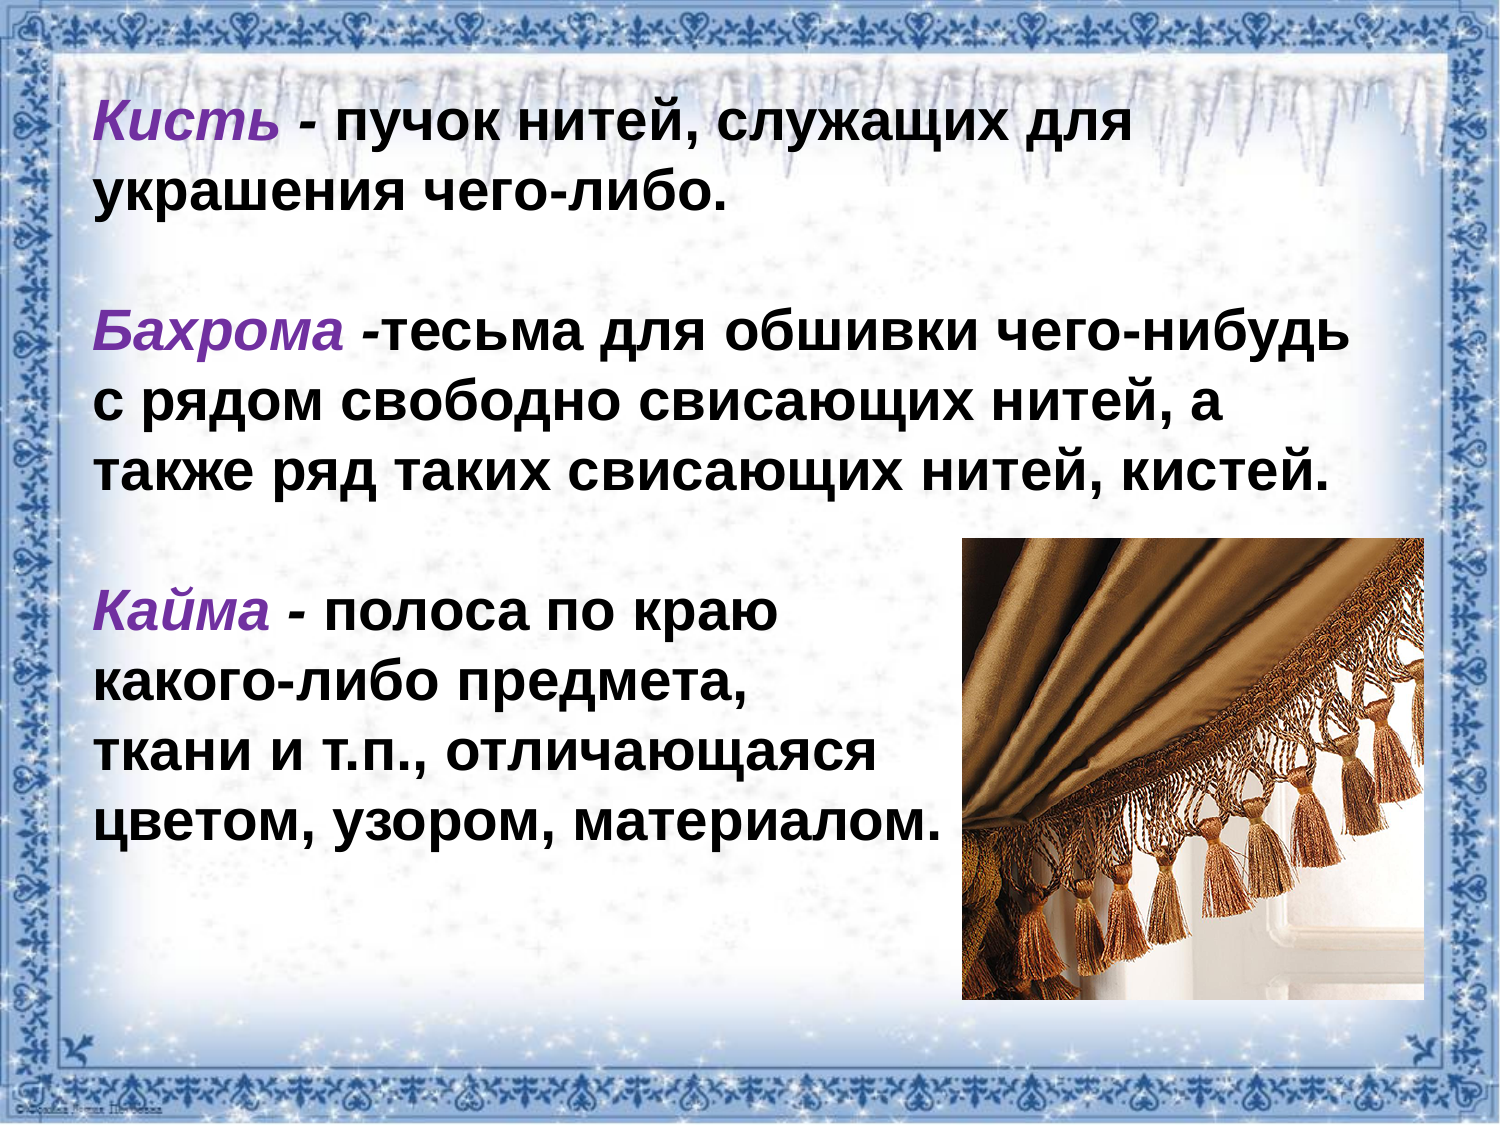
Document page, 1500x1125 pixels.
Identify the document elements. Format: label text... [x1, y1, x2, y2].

picture [0, 0, 1500, 1125]
text_box Кисть - пучок нитей, служащих для украшения чего-либо. Бахрома -тесьма для обшивки чего-нибудь с рядом свободно свисающих нитей, а также ряд таких свисающих нитей, кистей. Кайма - полоса по краю какого-либо предмета, ткани и т.п., отличающаяся цветом, узором, материалом. [77, 74, 1401, 860]
